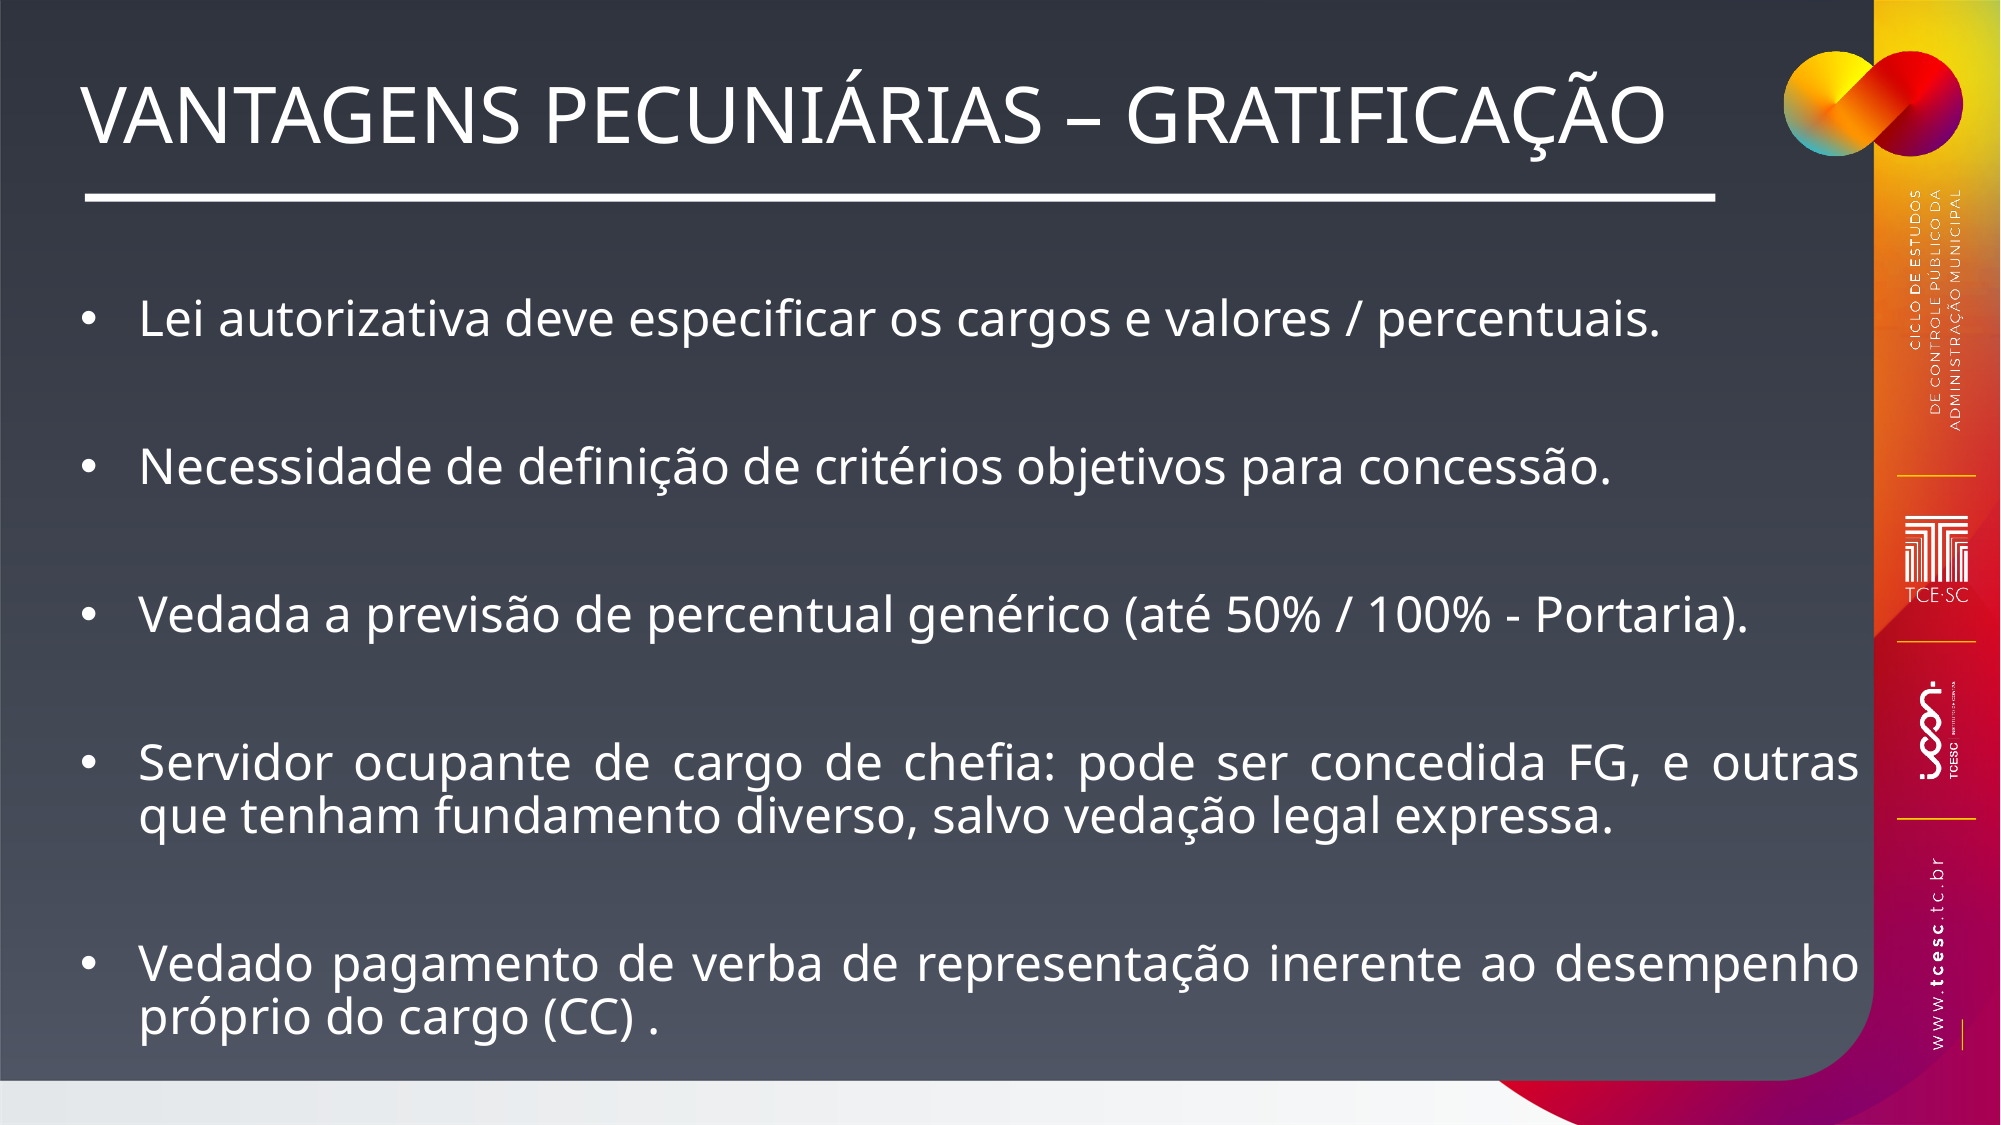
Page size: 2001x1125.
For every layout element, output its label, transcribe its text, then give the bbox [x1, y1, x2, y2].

text_box [144, 769, 1716, 953]
text_box [84, 193, 1716, 203]
subtitle Lei autorizativa deve especificar os cargos e valores / percentuais. Necessidade de definição de critérios objetivos para concessão. Vedada a previsão de percentual genérico (até 50% / 100% - Portaria). Servidor ocupante de cargo de chefia: pode ser concedida FG, e outras que tenham fundamento diverso, salvo vedação legal expressa. Vedado pagamento de verba de representação inerente ao desempenho próprio do cargo (CC) . [65, 193, 1875, 1057]
title VANTAGENS PECUNIÁRIAS – GRATIFICAÇÃO [65, 68, 1744, 190]
picture [0, 0, 2001, 1125]
